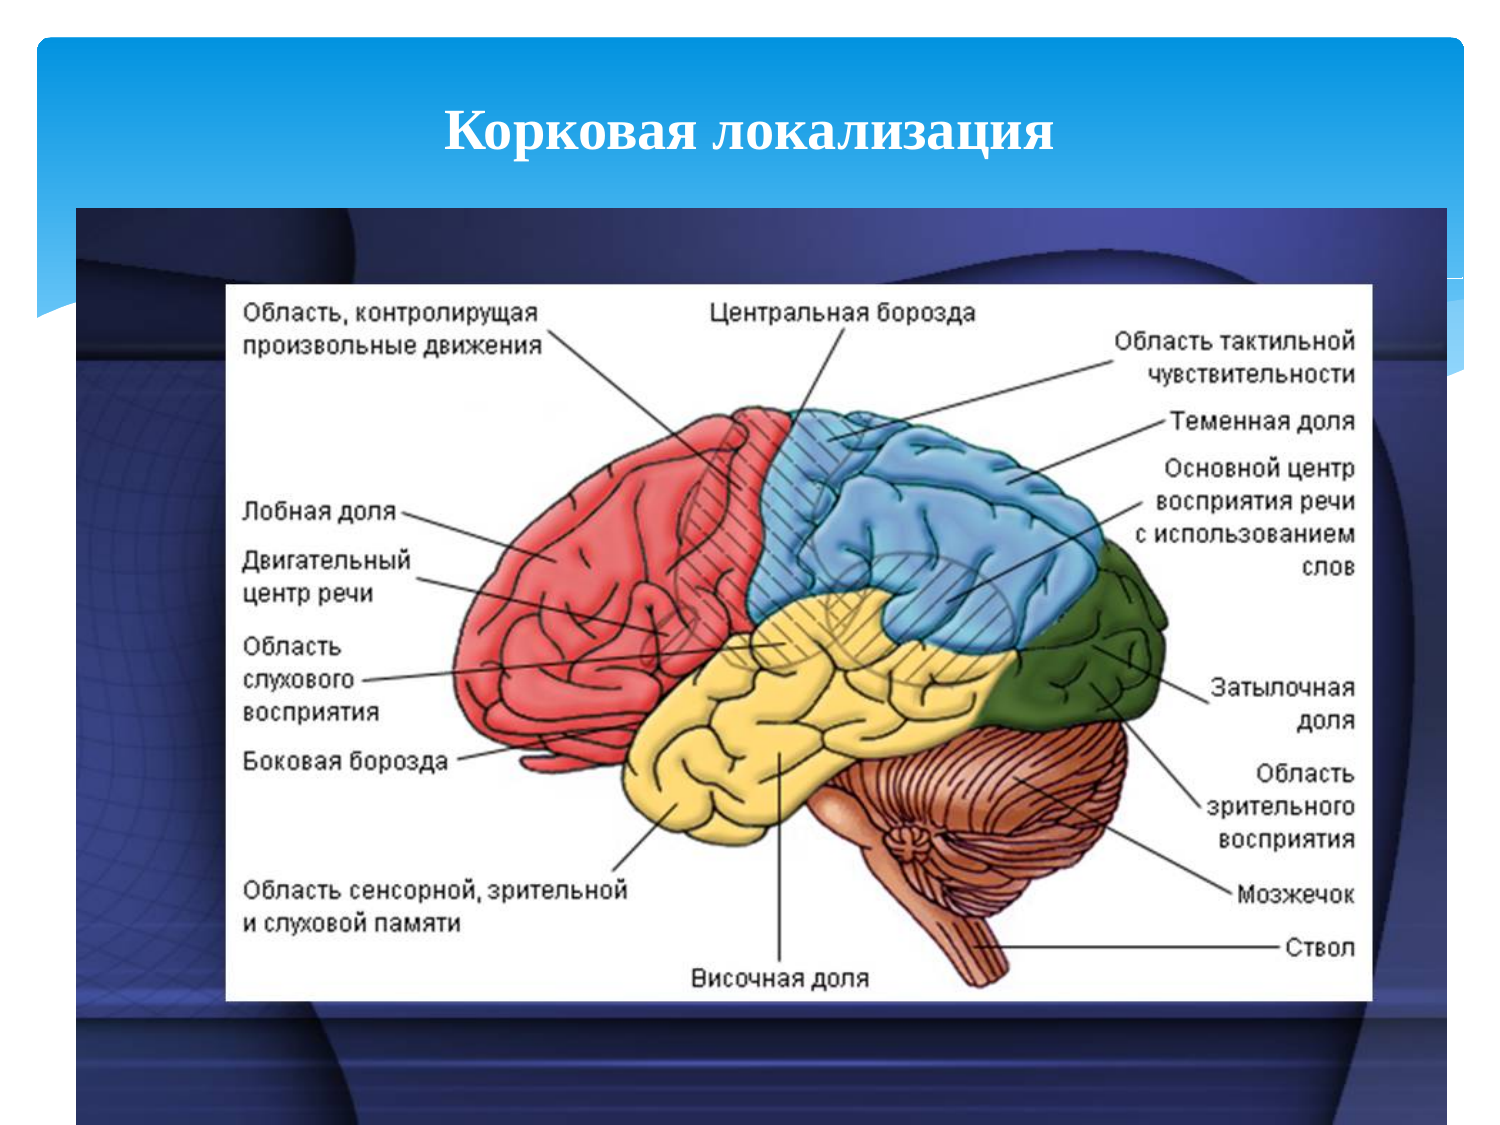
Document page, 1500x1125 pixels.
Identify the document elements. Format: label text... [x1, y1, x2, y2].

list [76, 207, 1448, 1125]
title Корковая локализация [75, 55, 1425, 197]
